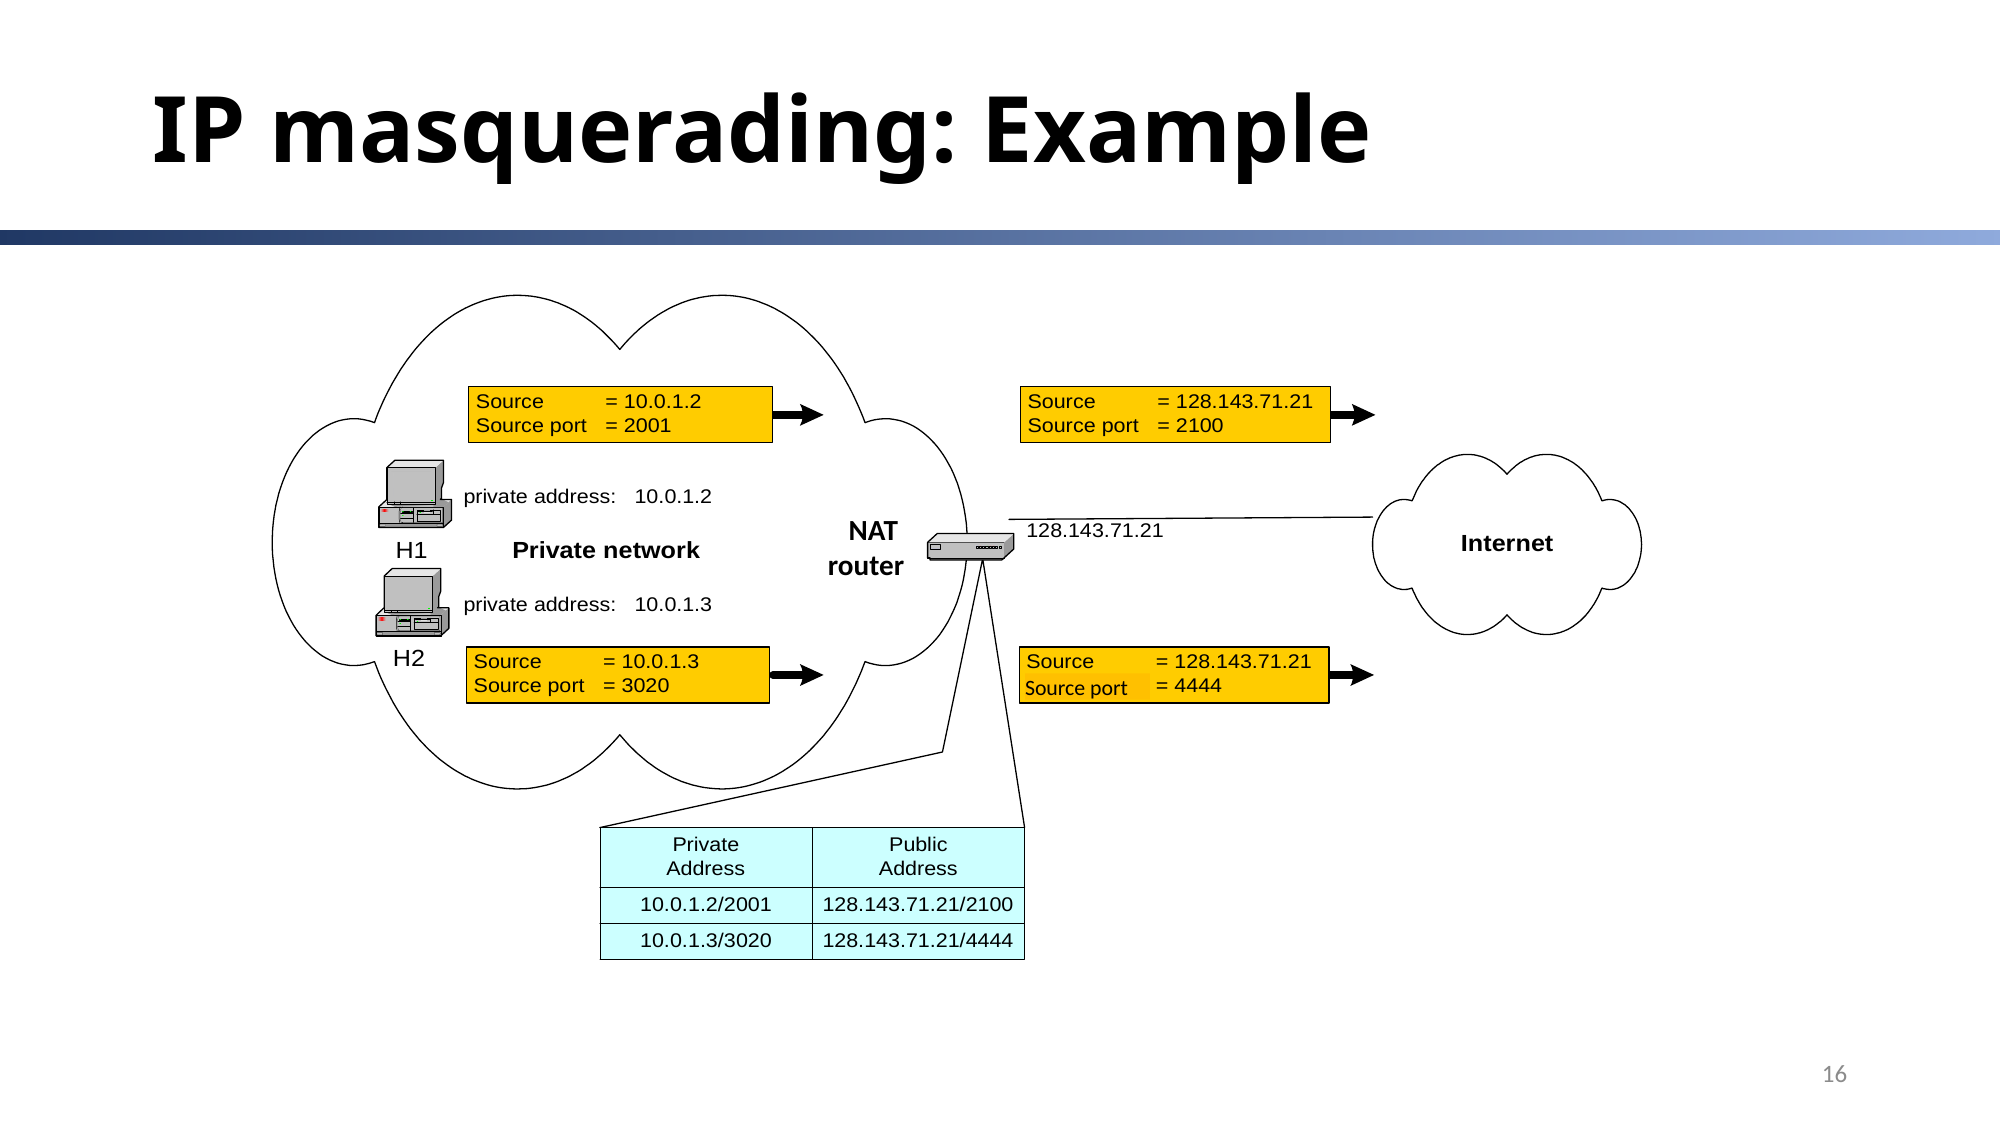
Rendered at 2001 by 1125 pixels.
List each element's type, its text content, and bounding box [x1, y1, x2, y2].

title IP masquerading: Example [137, 59, 1863, 205]
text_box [249, 273, 1715, 973]
slide_number 16 [1412, 1042, 1863, 1103]
